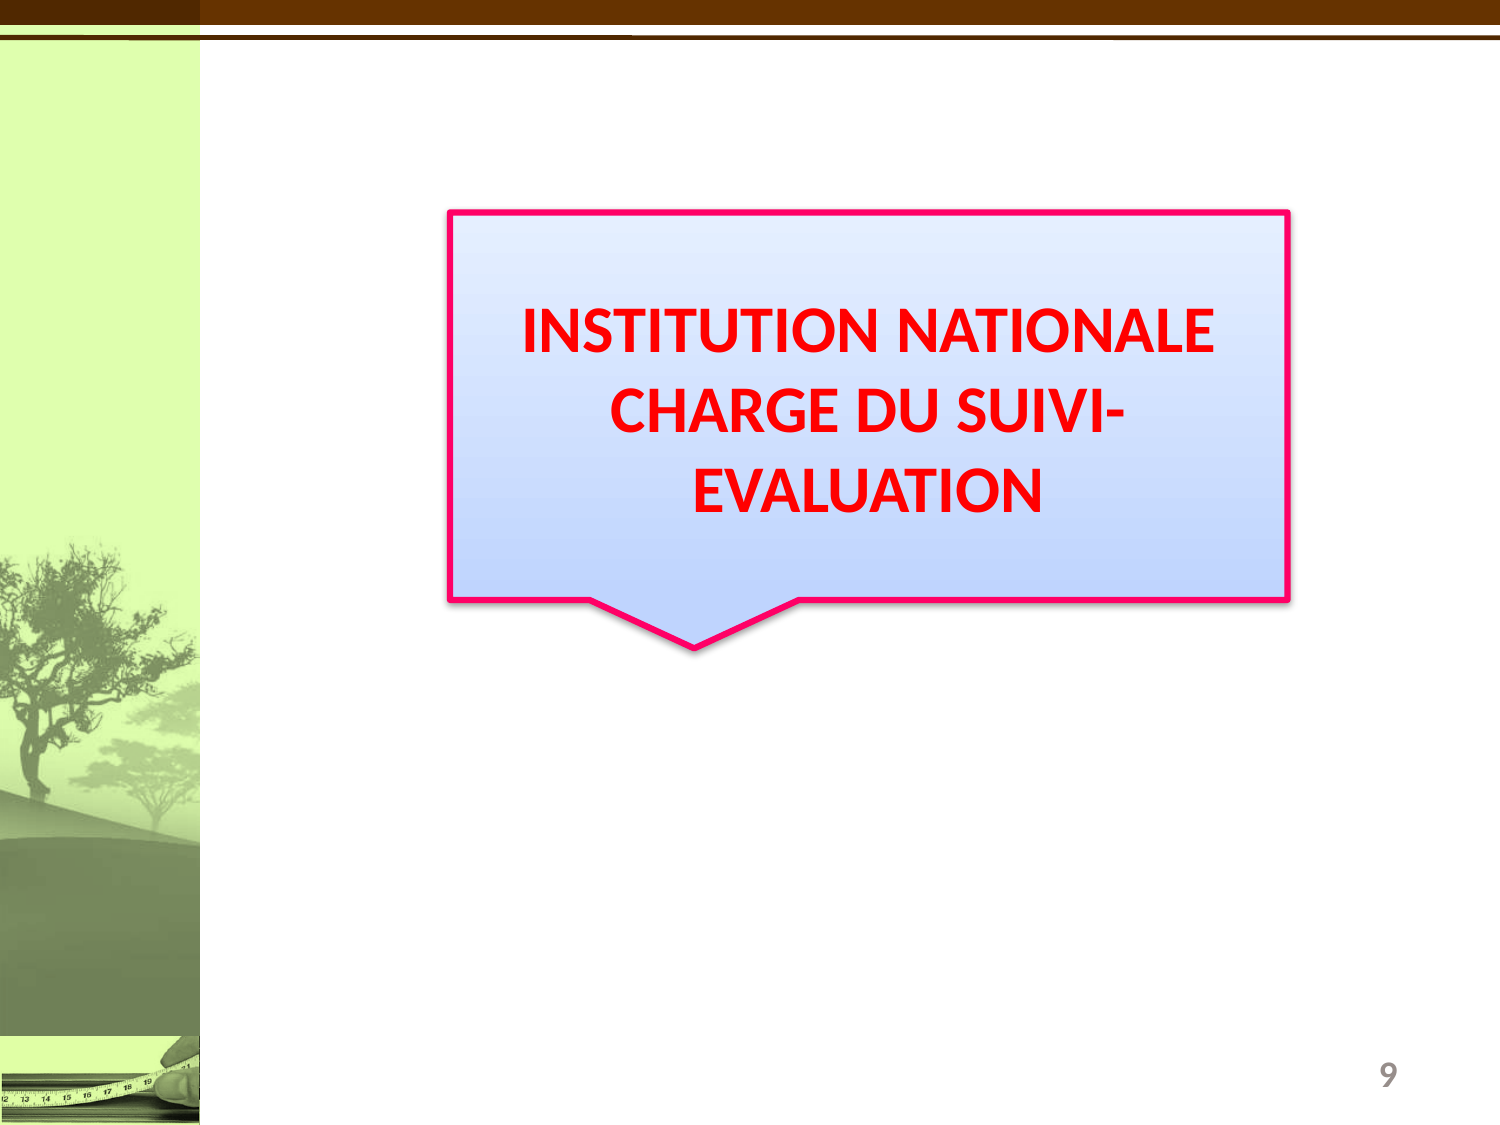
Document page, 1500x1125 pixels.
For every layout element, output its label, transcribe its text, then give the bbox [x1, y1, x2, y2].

slide_number 9 [1074, 1042, 1413, 1103]
picture [0, 1036, 201, 1125]
text_box INSTITUTION NATIONALE CHARGE DU SUIVI-EVALUATION [449, 211, 1289, 650]
